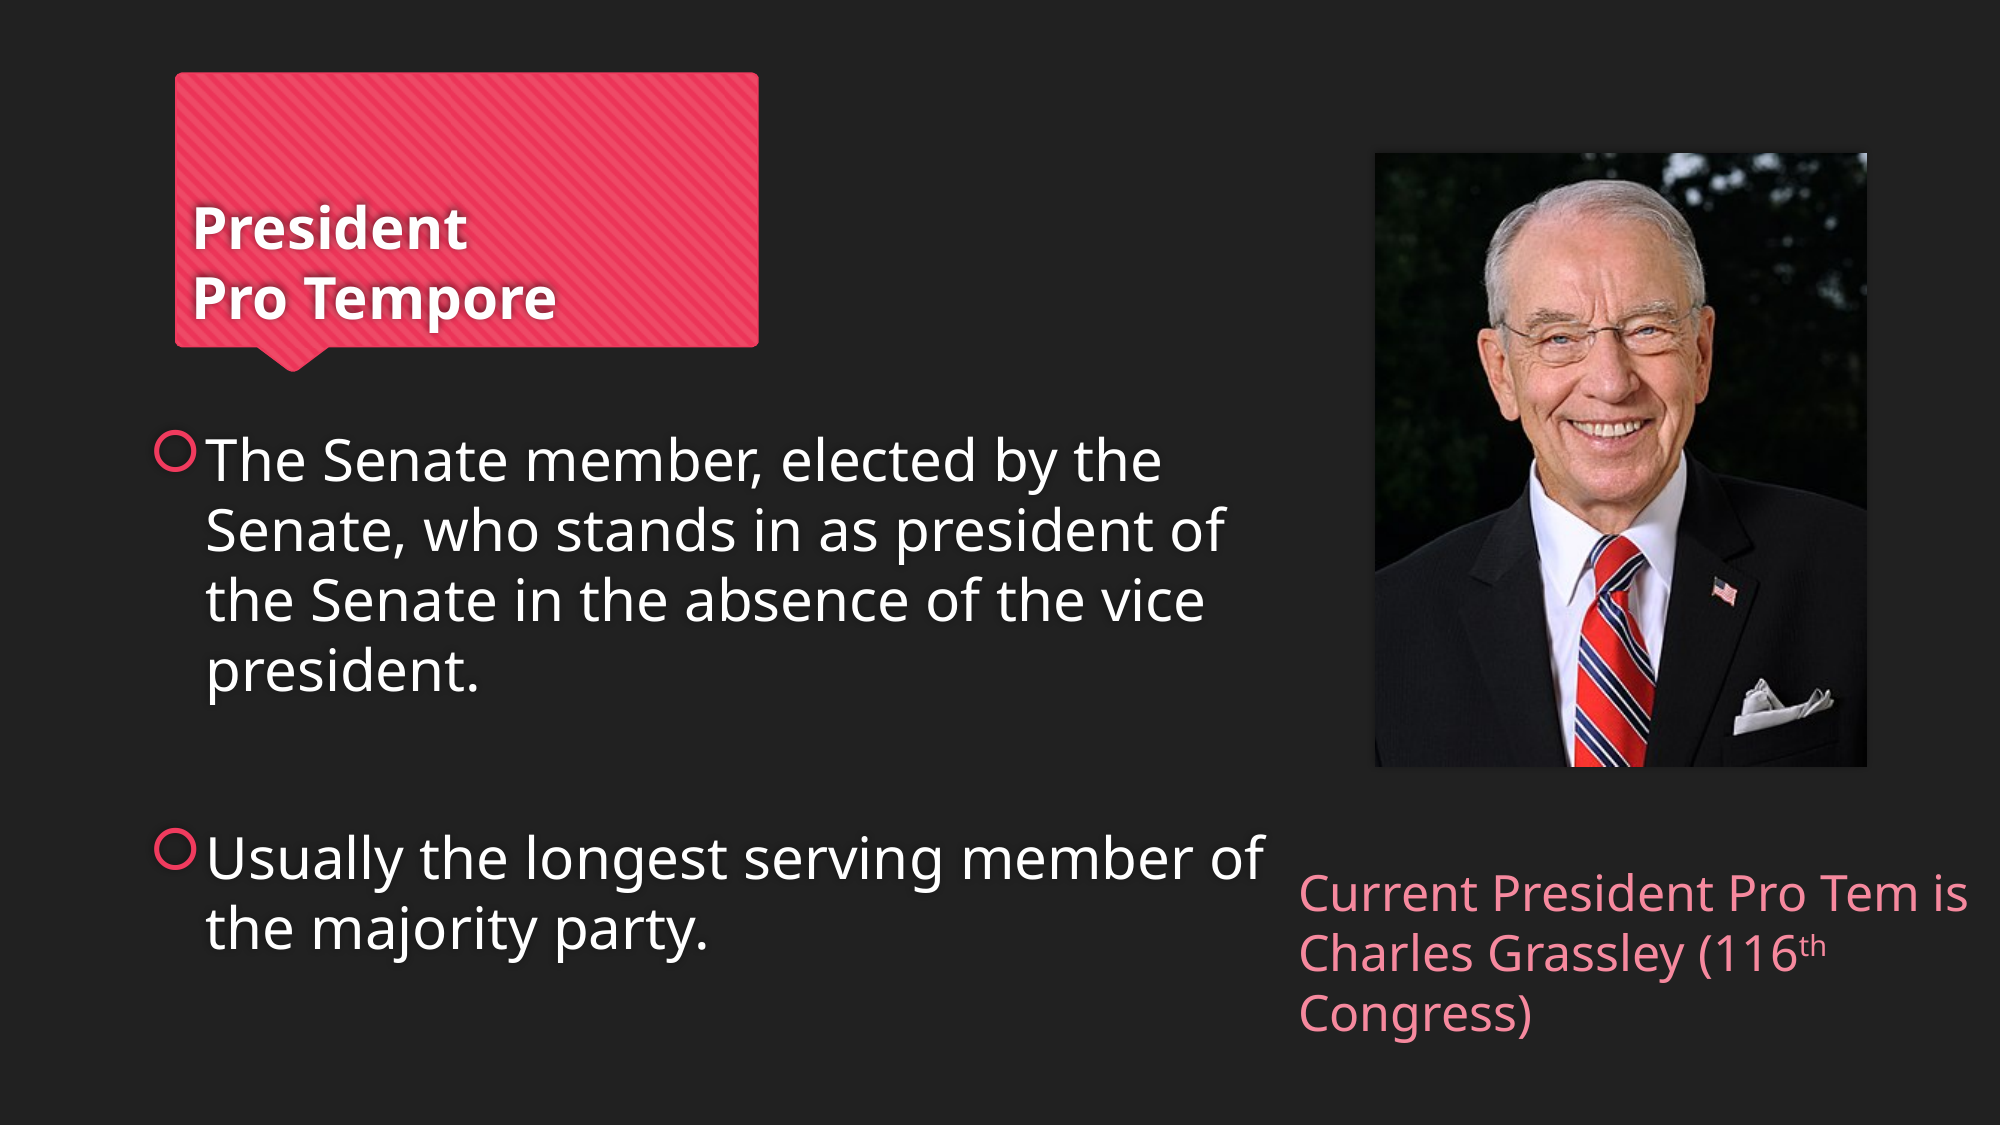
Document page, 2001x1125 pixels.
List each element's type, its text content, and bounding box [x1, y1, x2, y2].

text_box Current President Pro Tem is Charles Grassley (116th Congress) [1283, 854, 2000, 1050]
text_box The Senate member, elected by the Senate, who stands in as president of the Senate in the absence of the vice president. Usually the longest serving member of the majority party. [134, 364, 1284, 1020]
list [1375, 152, 1867, 767]
title President Pro Tempore [176, 73, 758, 339]
